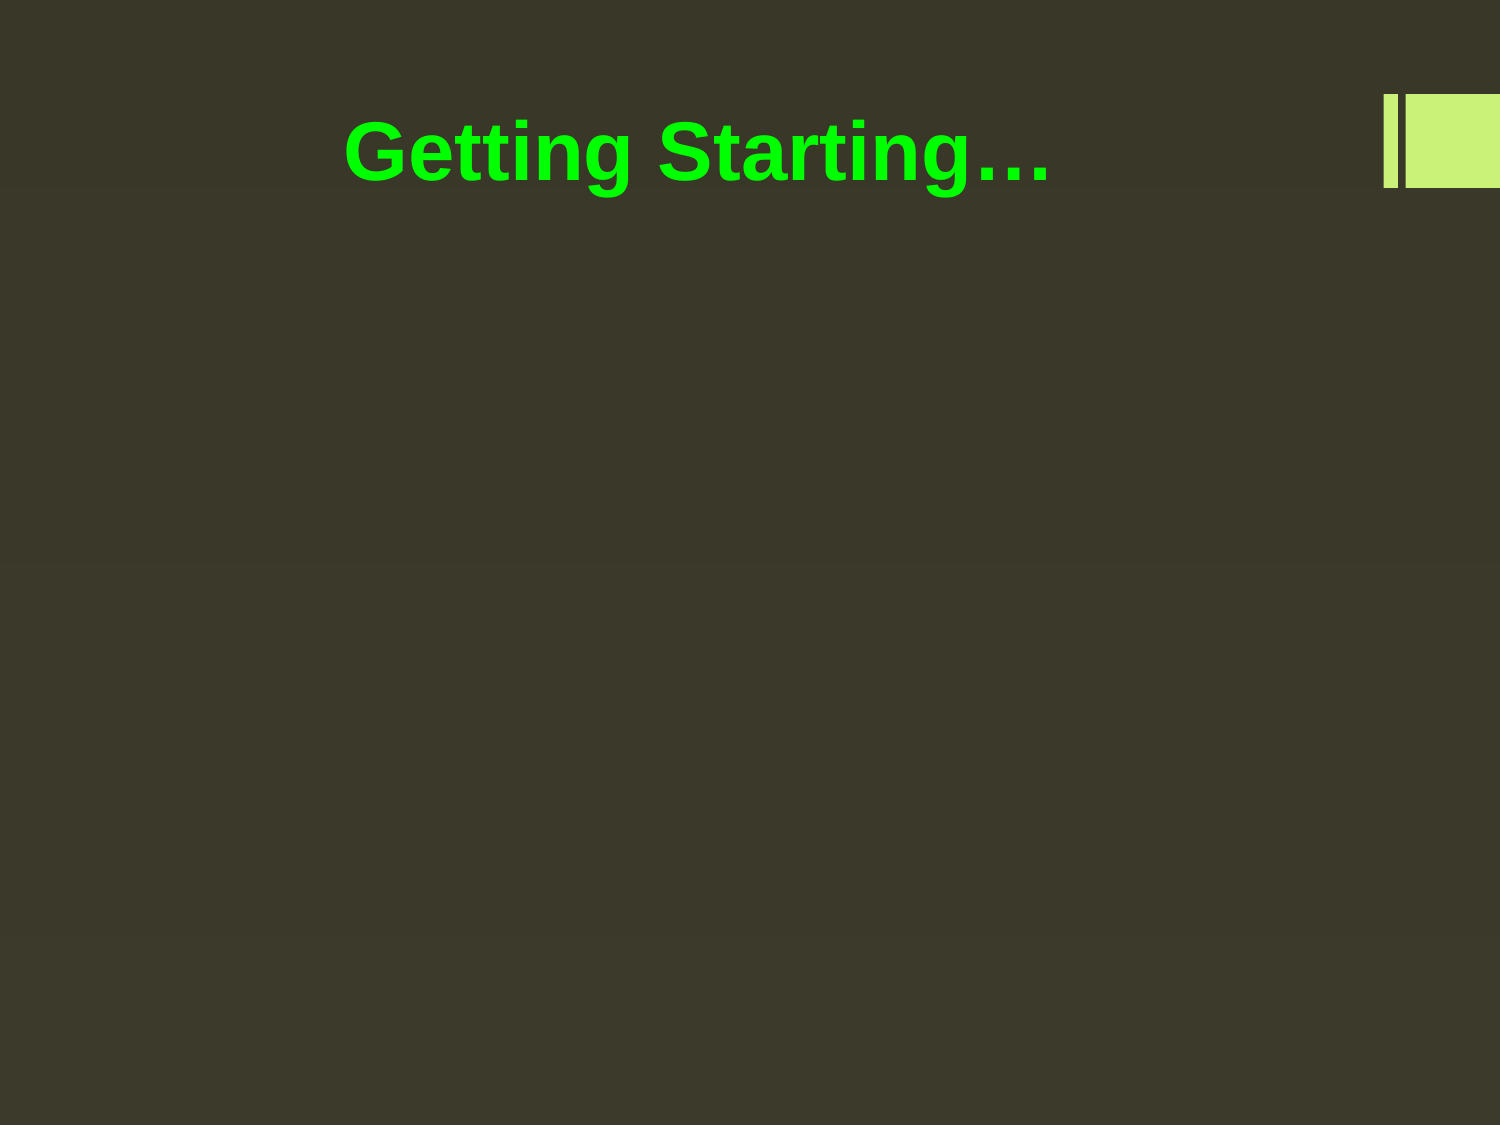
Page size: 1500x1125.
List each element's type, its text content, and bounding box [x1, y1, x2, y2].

title Getting Starting… [24, 37, 1375, 205]
